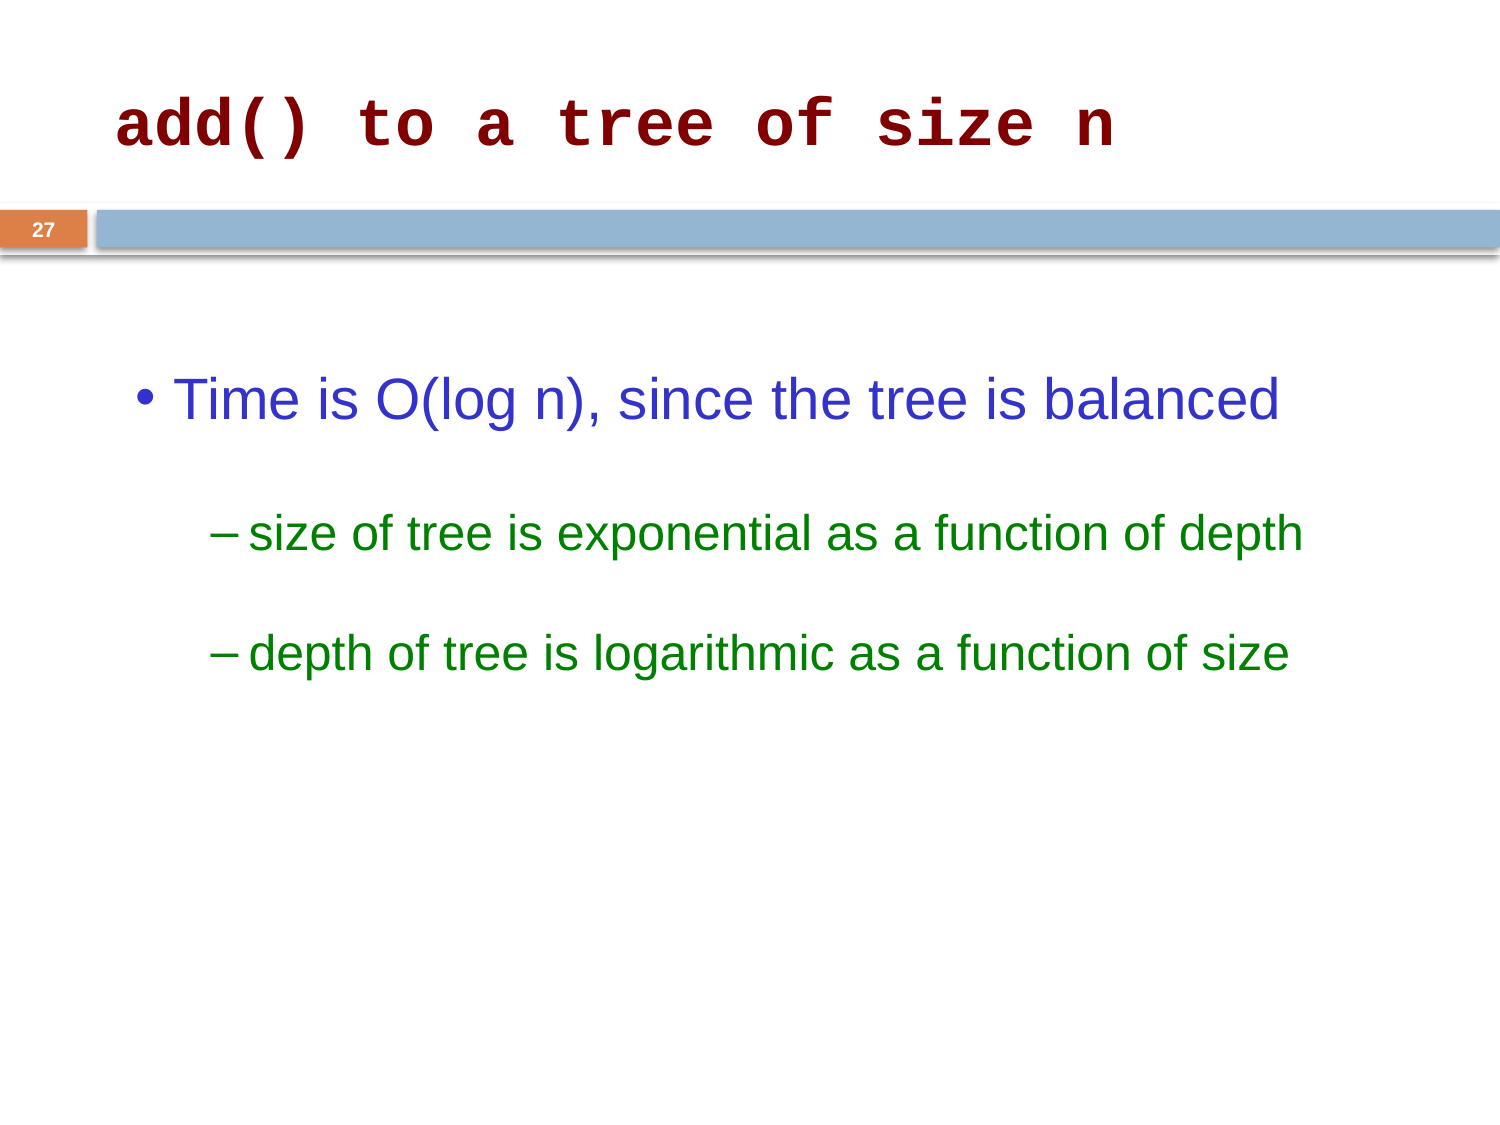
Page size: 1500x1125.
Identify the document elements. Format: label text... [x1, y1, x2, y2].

title add() to a tree of size n [99, 37, 1438, 200]
text_box Time is O(log n), since the tree is balanced size of tree is exponential as a function of depth depth of tree is logarithmic as a function of size [129, 360, 1390, 684]
slide_number 27 [0, 208, 88, 249]
